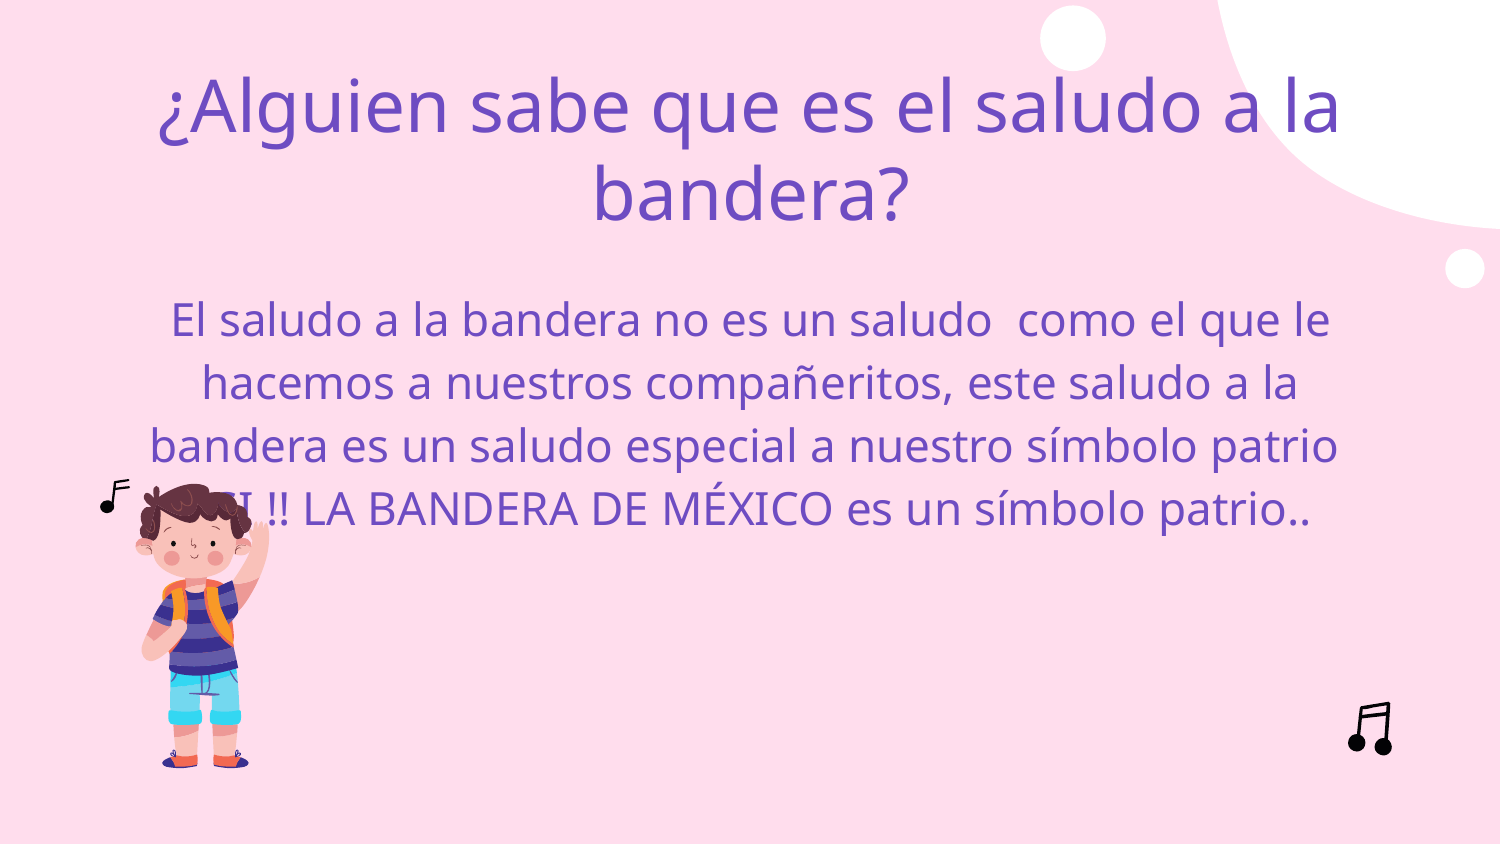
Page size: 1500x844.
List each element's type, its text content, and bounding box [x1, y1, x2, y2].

title ¿Alguien sabe que es el saludo a la bandera? [118, 100, 1384, 195]
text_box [134, 483, 272, 769]
list El saludo a la bandera no es un saludo como el que le hacemos a nuestros compañeritos, este saludo a la bandera es un saludo especial a nuestro símbolo patrio ¡¡ SI !! LA BANDERA DE MÉXICO es un símbolo patrio.. [100, 267, 1402, 626]
